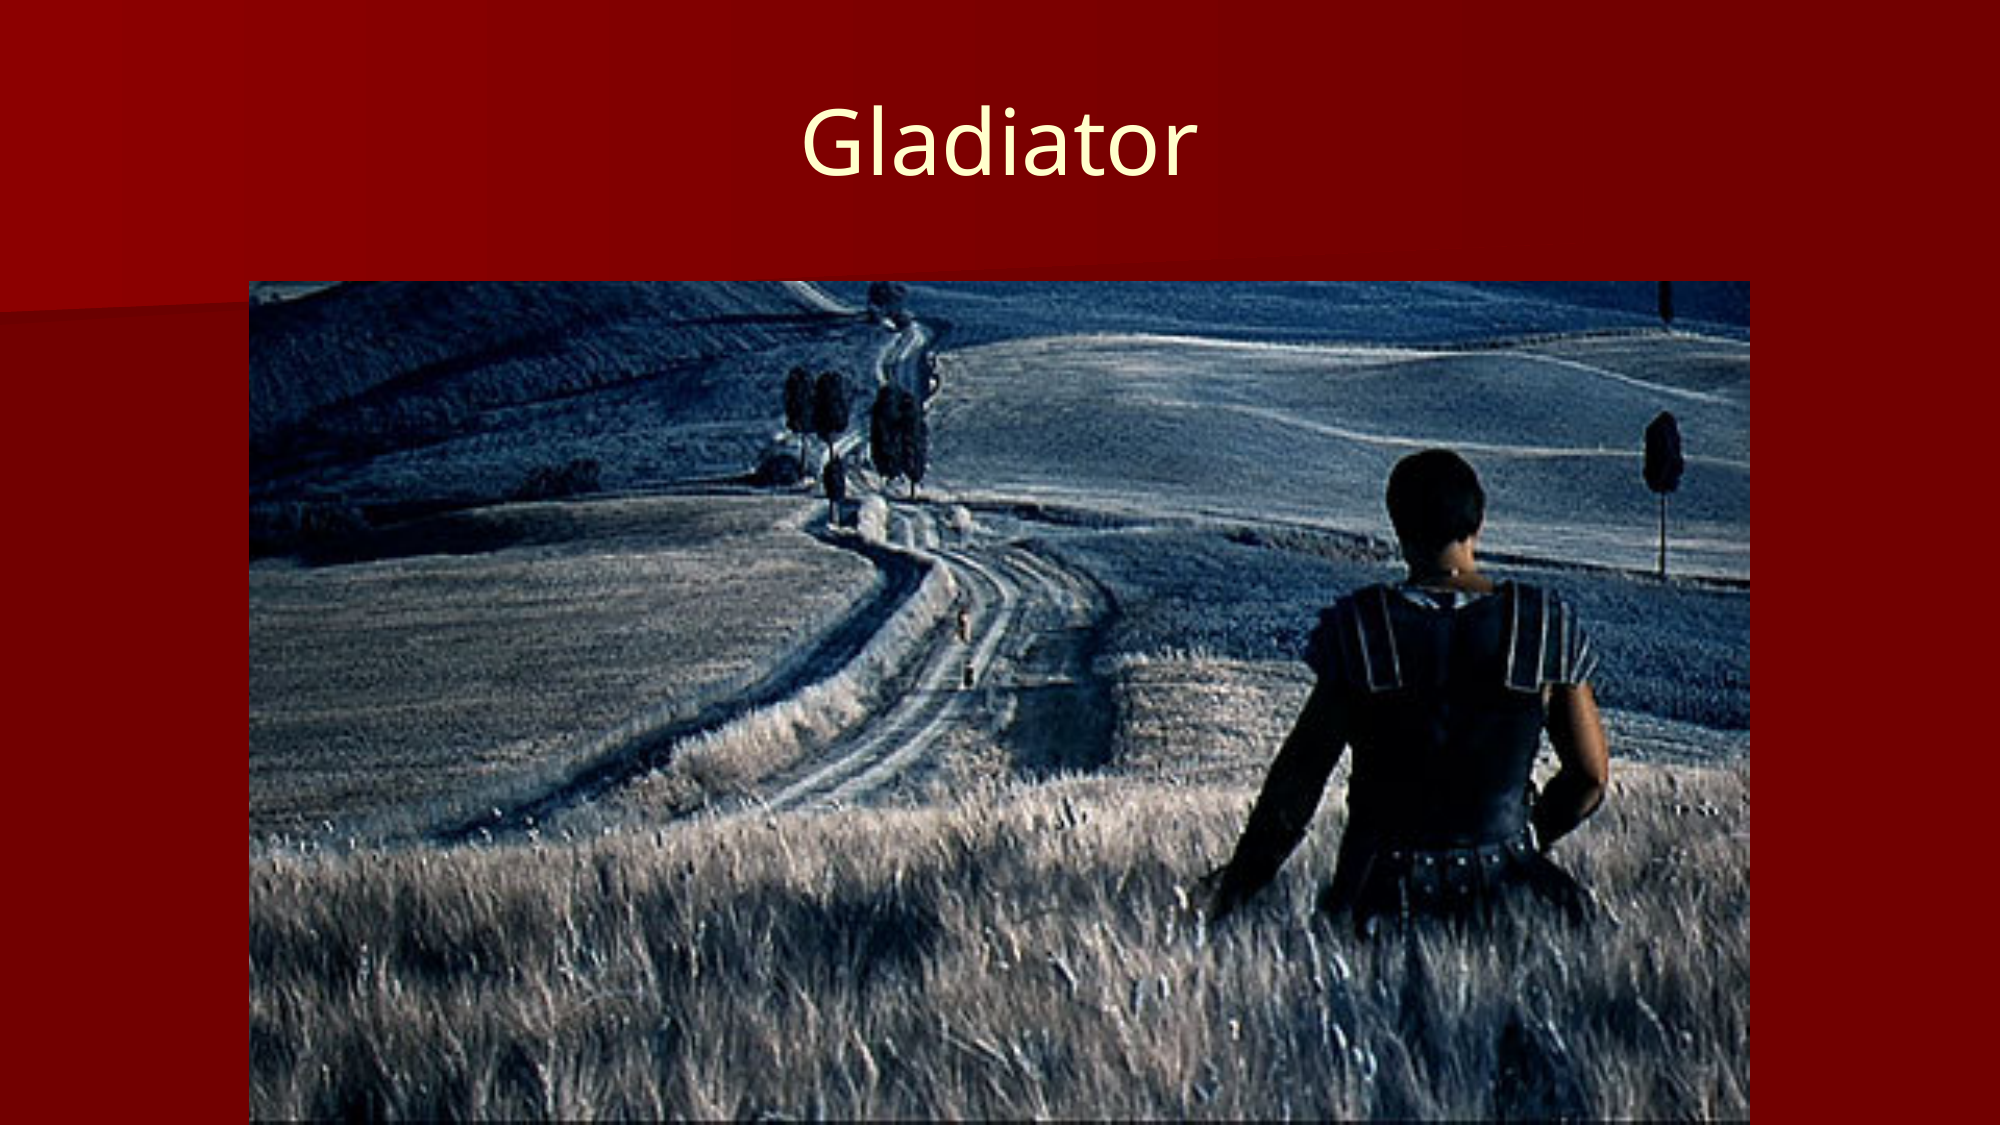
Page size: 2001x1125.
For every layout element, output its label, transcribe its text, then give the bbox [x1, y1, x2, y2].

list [249, 280, 1751, 1125]
title Gladiator [99, 45, 1900, 233]
